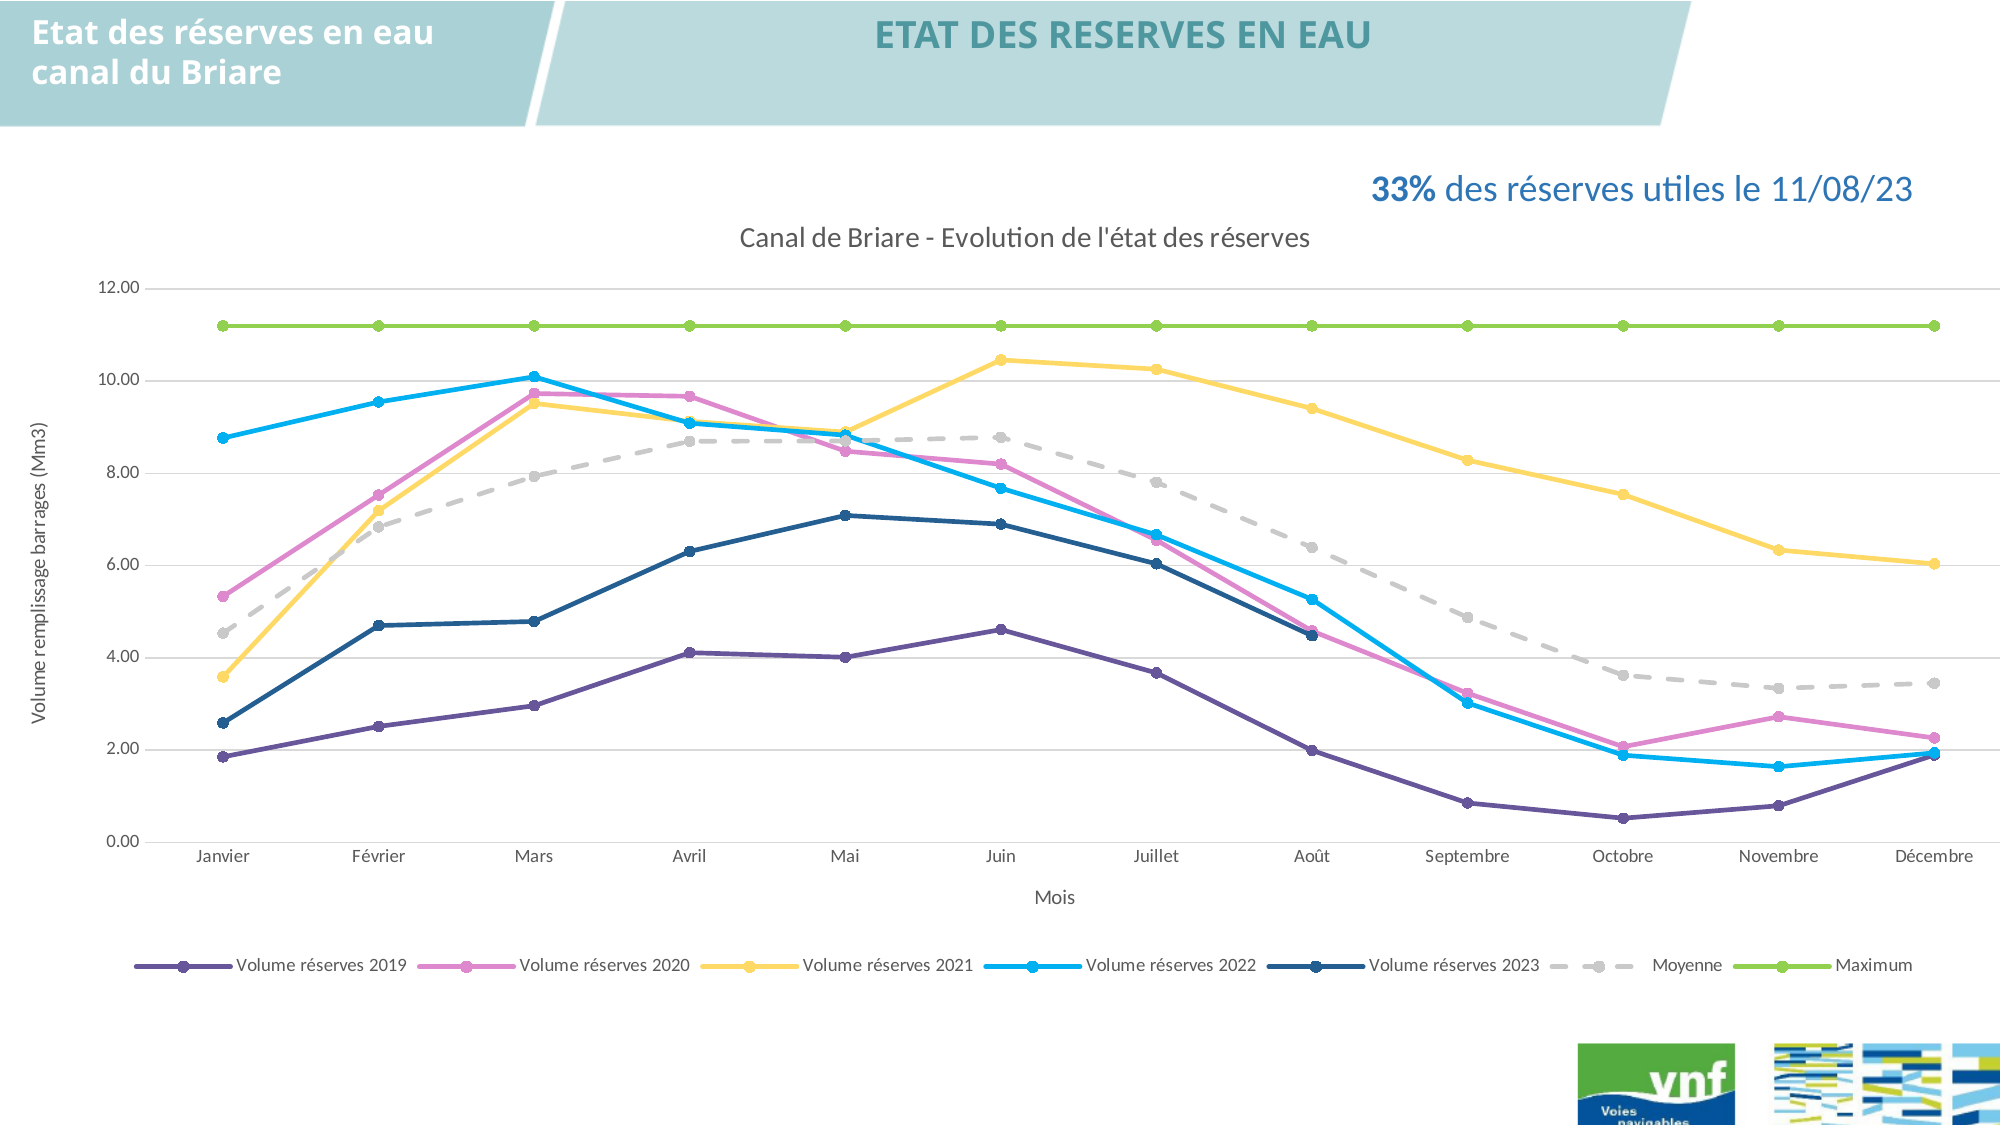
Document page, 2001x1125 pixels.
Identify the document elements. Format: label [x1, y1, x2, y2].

picture [0, 0, 2000, 192]
picture [0, 983, 2000, 1125]
chart [0, 192, 2000, 983]
